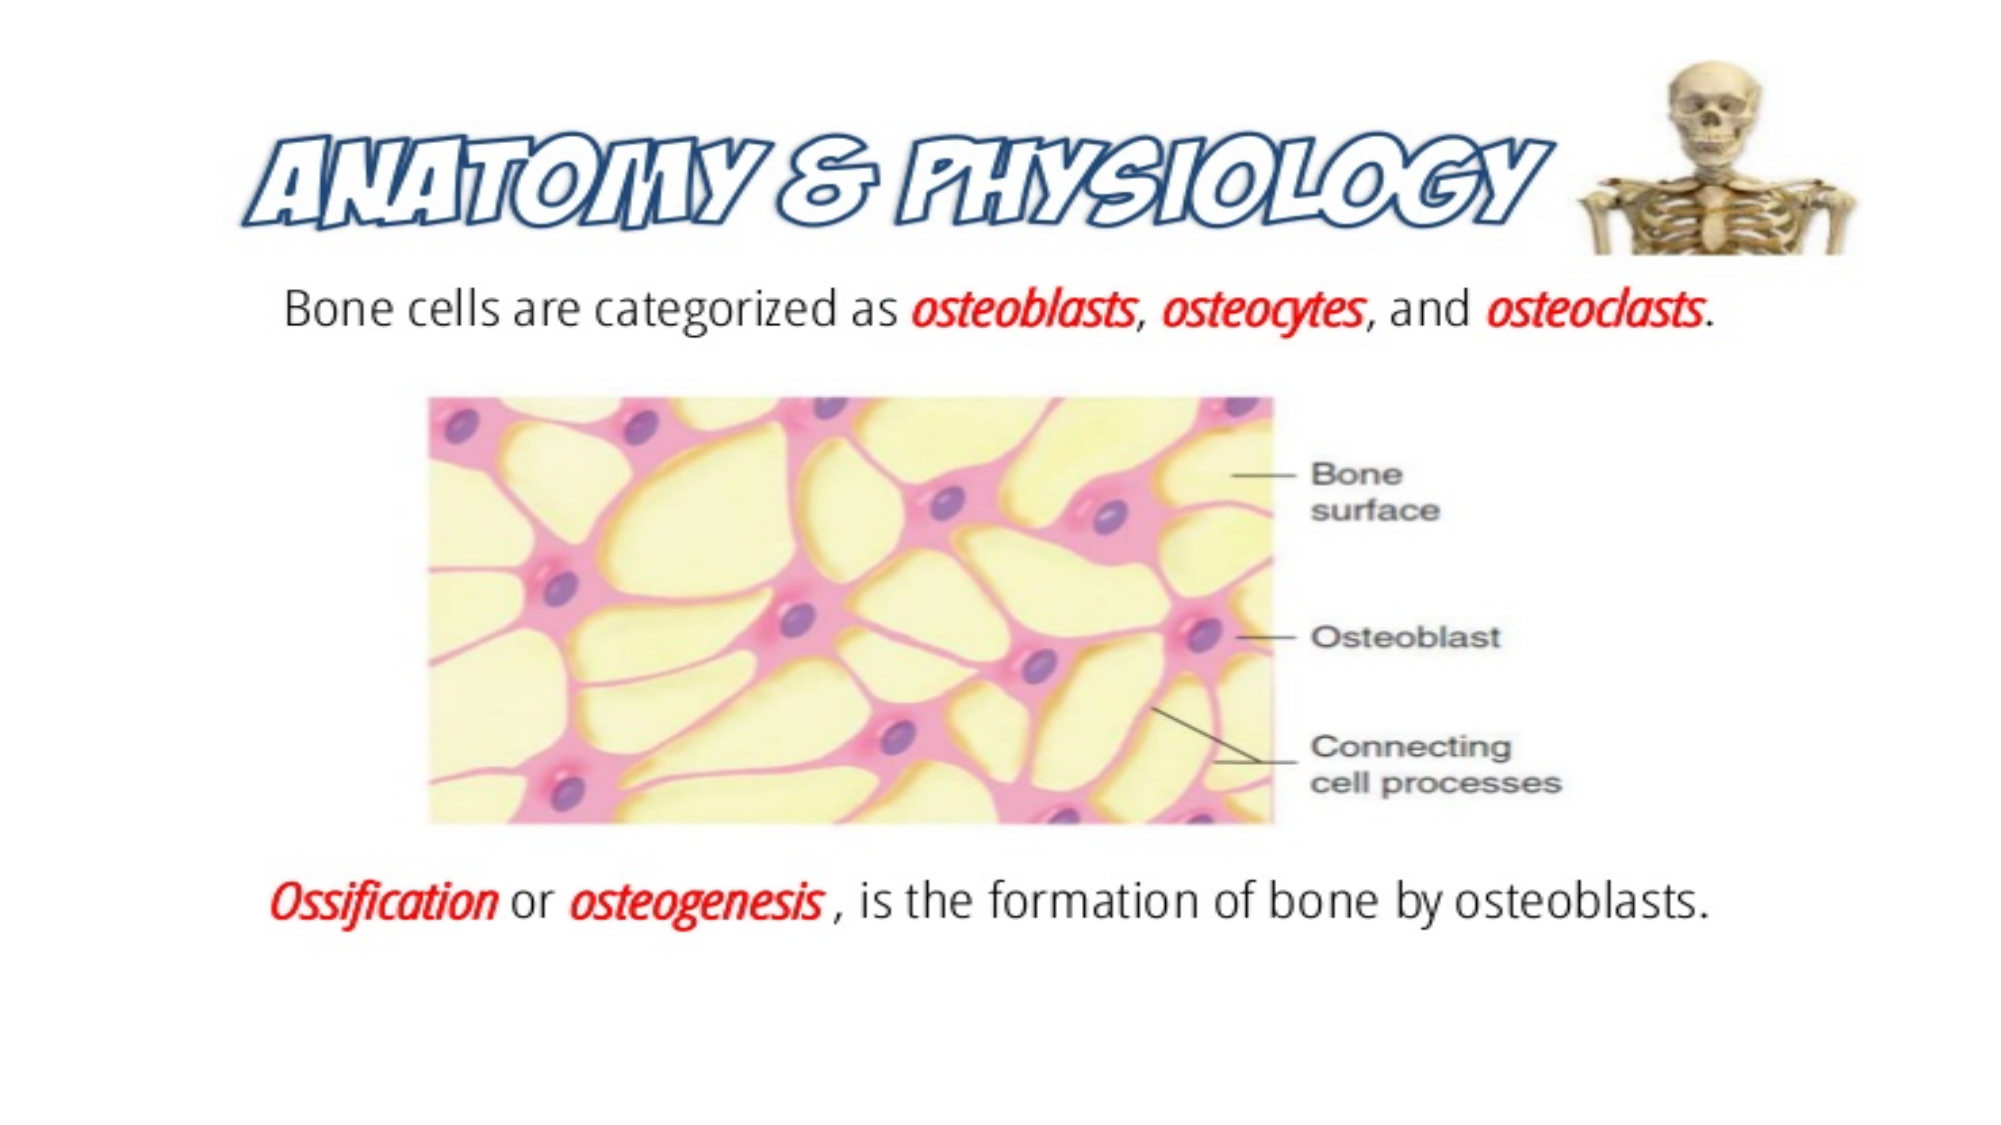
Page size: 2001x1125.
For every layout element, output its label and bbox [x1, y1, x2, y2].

list [137, 59, 1863, 1014]
